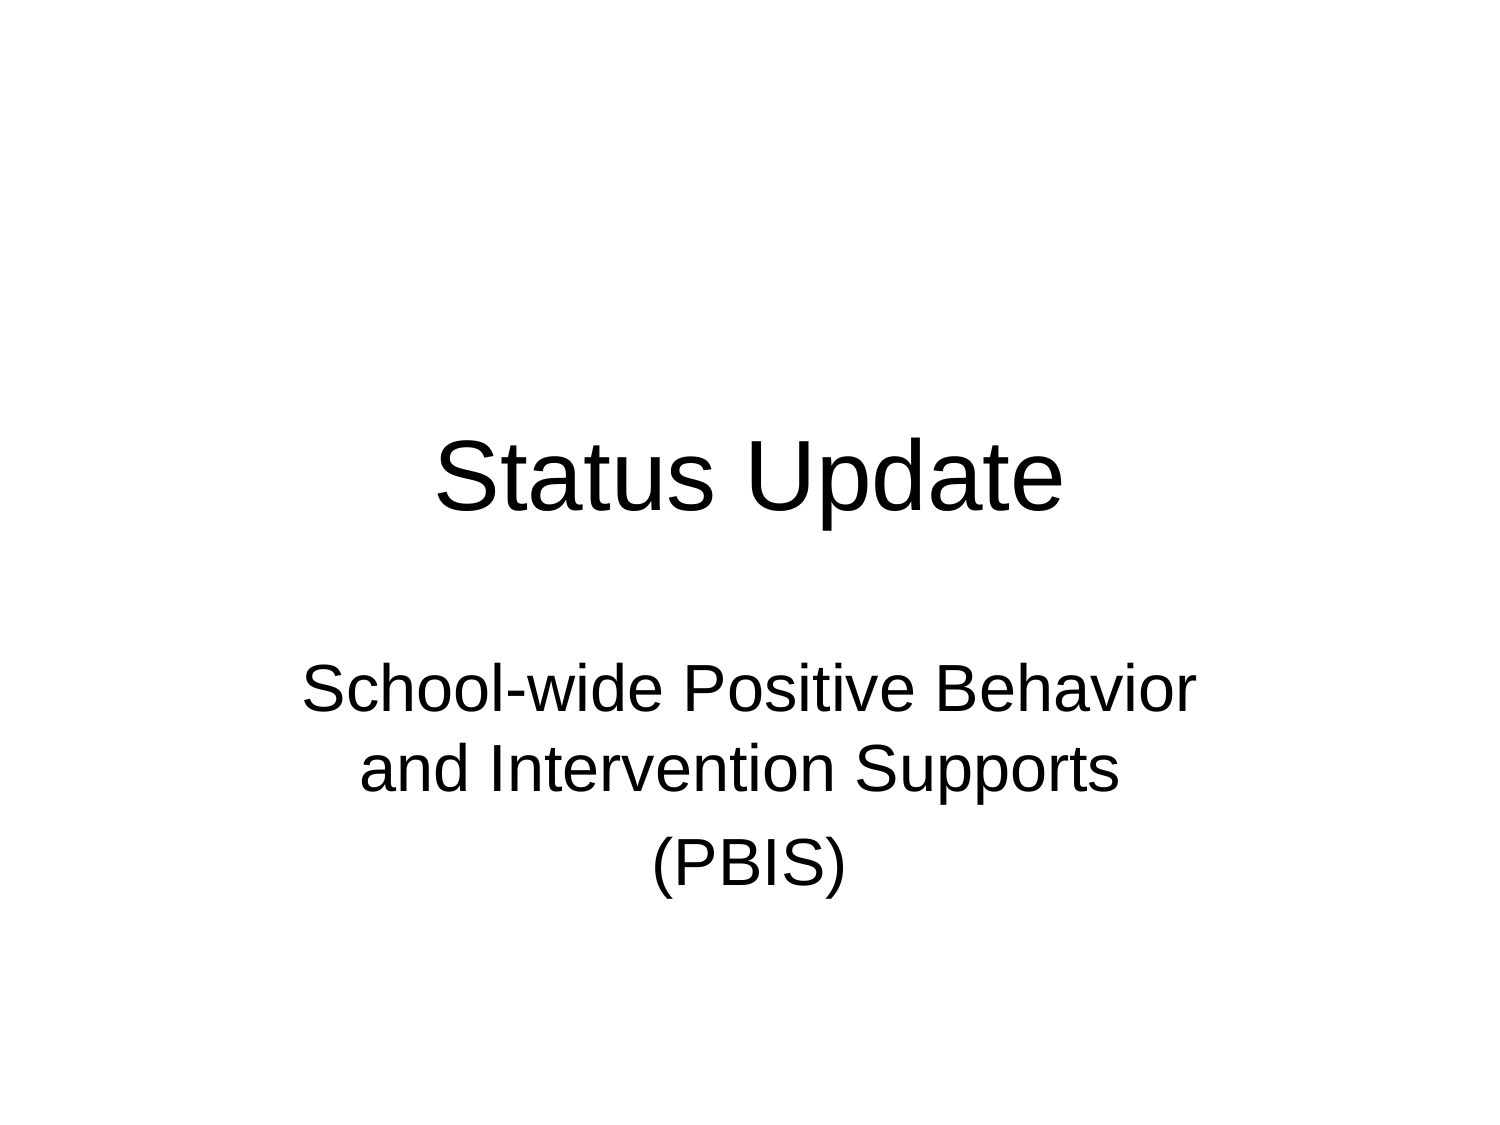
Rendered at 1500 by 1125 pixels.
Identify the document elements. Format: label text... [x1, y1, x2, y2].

subtitle School-wide Positive Behavior and Intervention Supports (PBIS) [225, 637, 1275, 925]
title Status Update [112, 349, 1388, 591]
